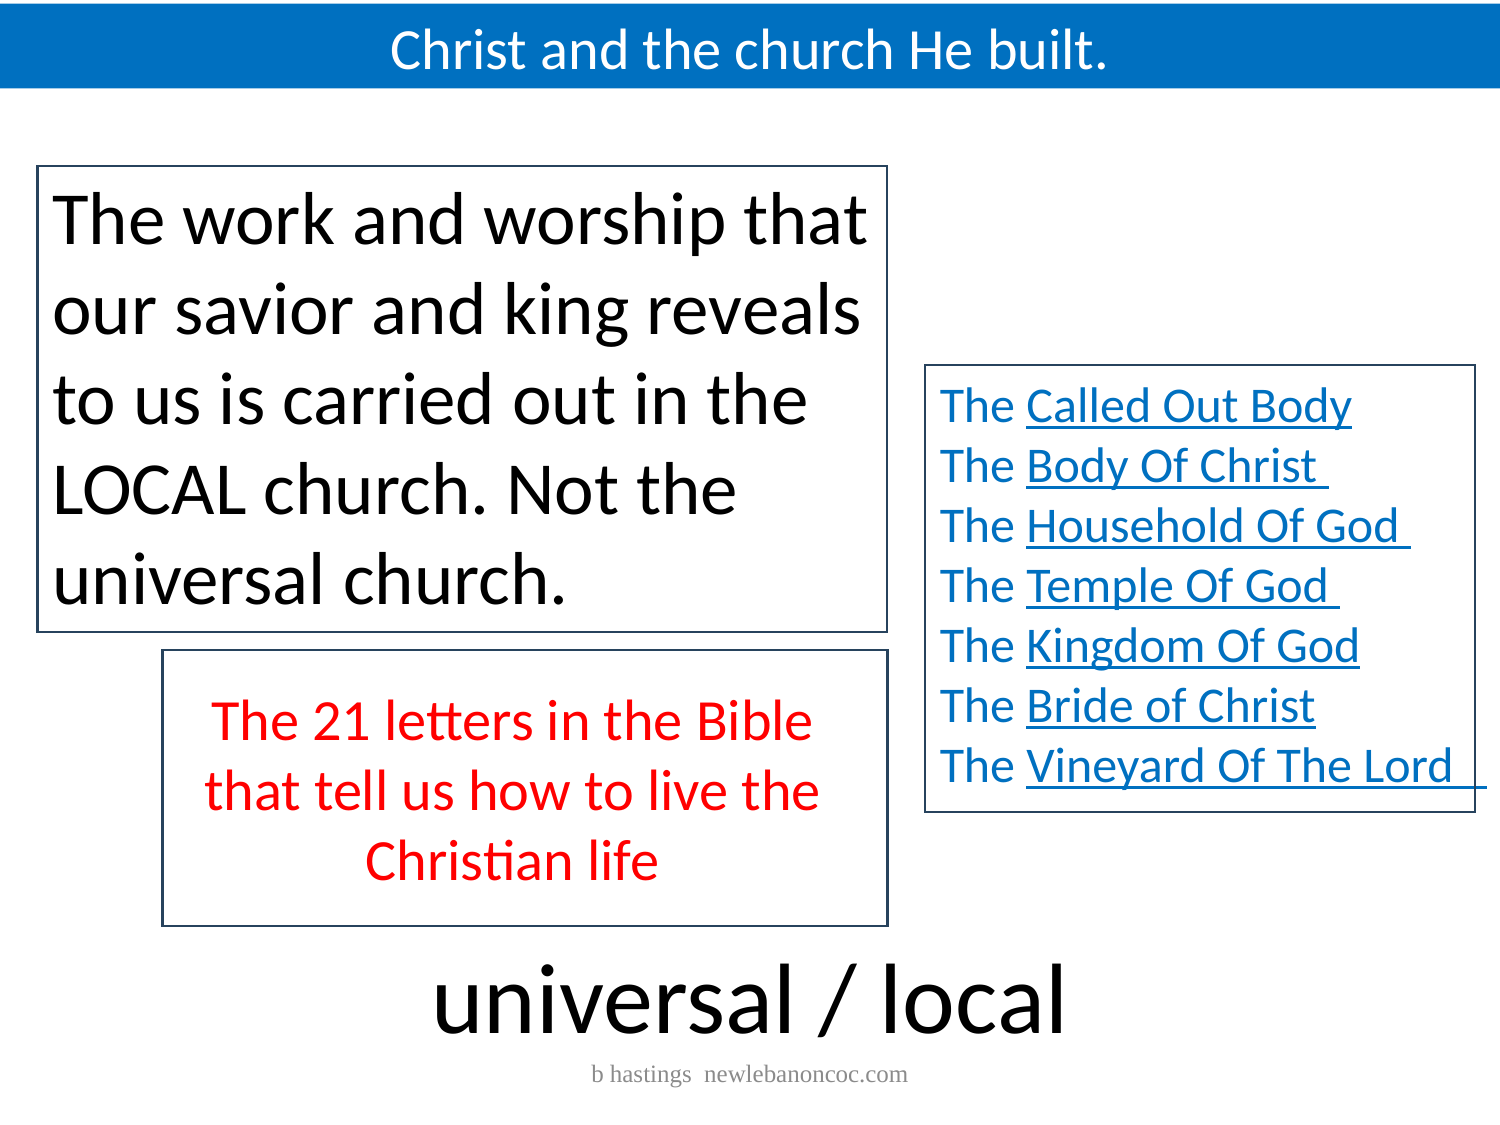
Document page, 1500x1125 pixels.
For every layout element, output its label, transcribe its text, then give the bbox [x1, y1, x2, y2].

text_box Christ and the church He built. [0, 3, 1500, 89]
text_box universal / local [0, 926, 1500, 1061]
text_box The Called Out Body The Body Of Christ The Household Of God The Temple Of God The Kingdom Of God The Bride of Christ The Vineyard Of The Lord [924, 365, 1500, 845]
footer b hastings newlebanoncoc.com [496, 1042, 1004, 1103]
text_box [36, 165, 888, 633]
text_box [924, 364, 1476, 813]
text_box [161, 649, 889, 927]
